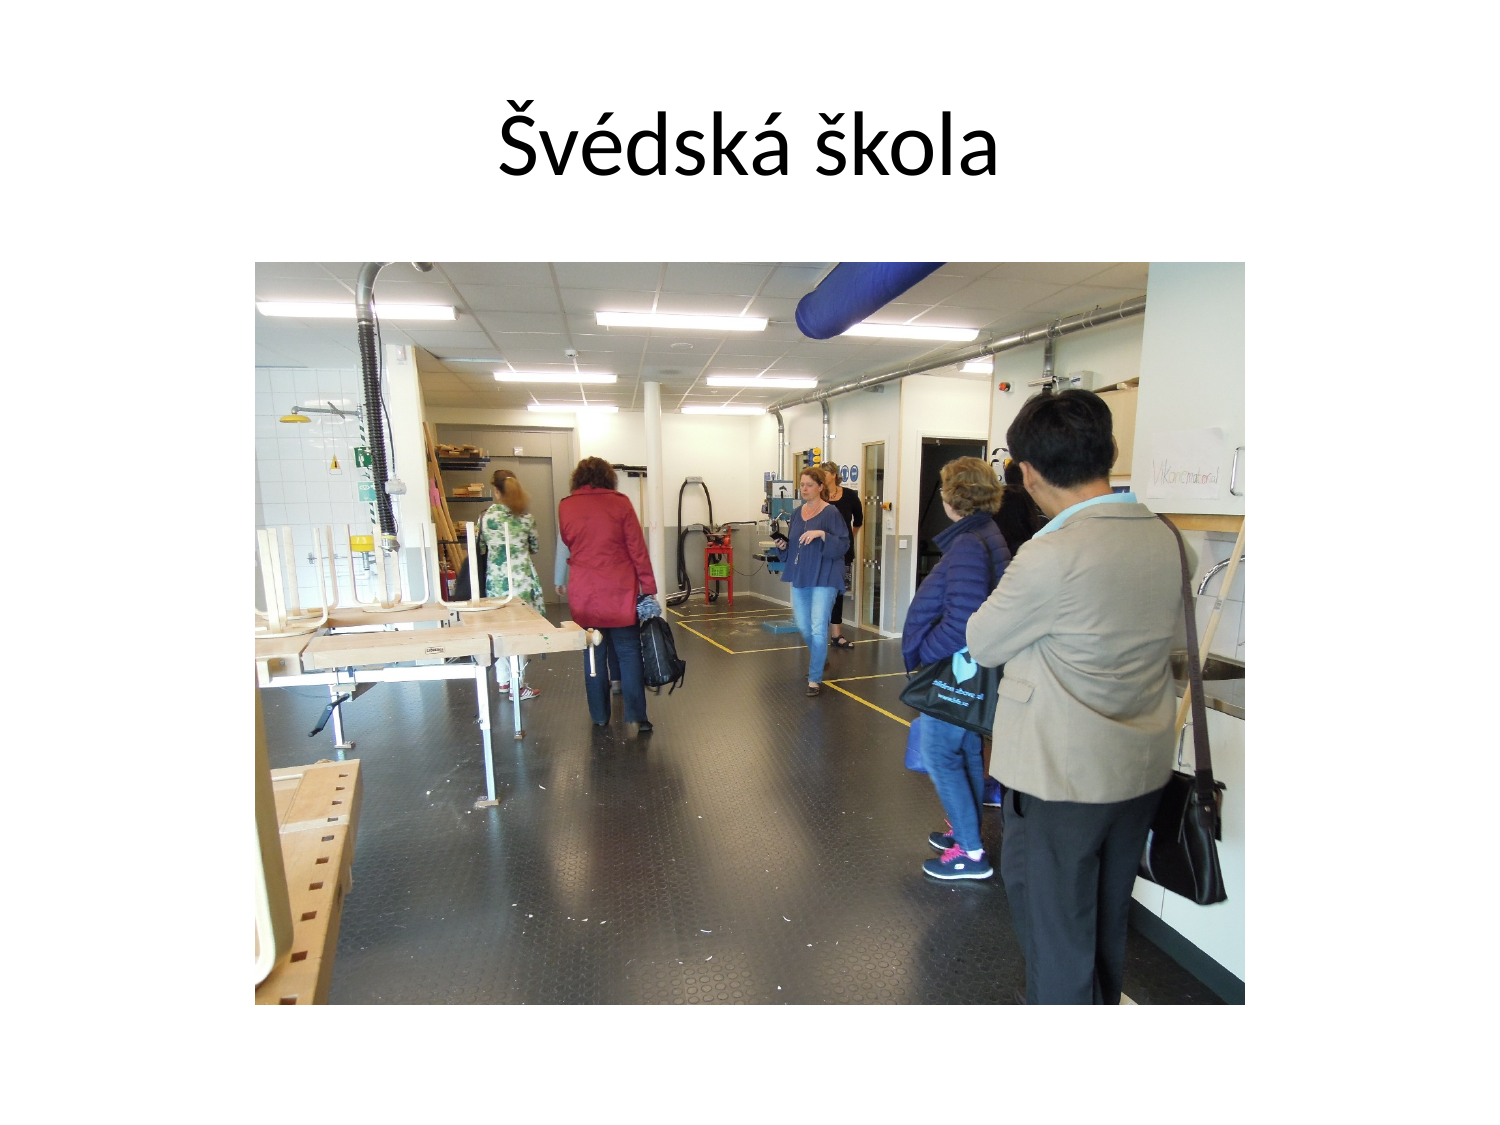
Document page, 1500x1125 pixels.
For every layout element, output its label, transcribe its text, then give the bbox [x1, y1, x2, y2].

title Švédská škola [75, 45, 1425, 233]
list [254, 262, 1246, 1006]
